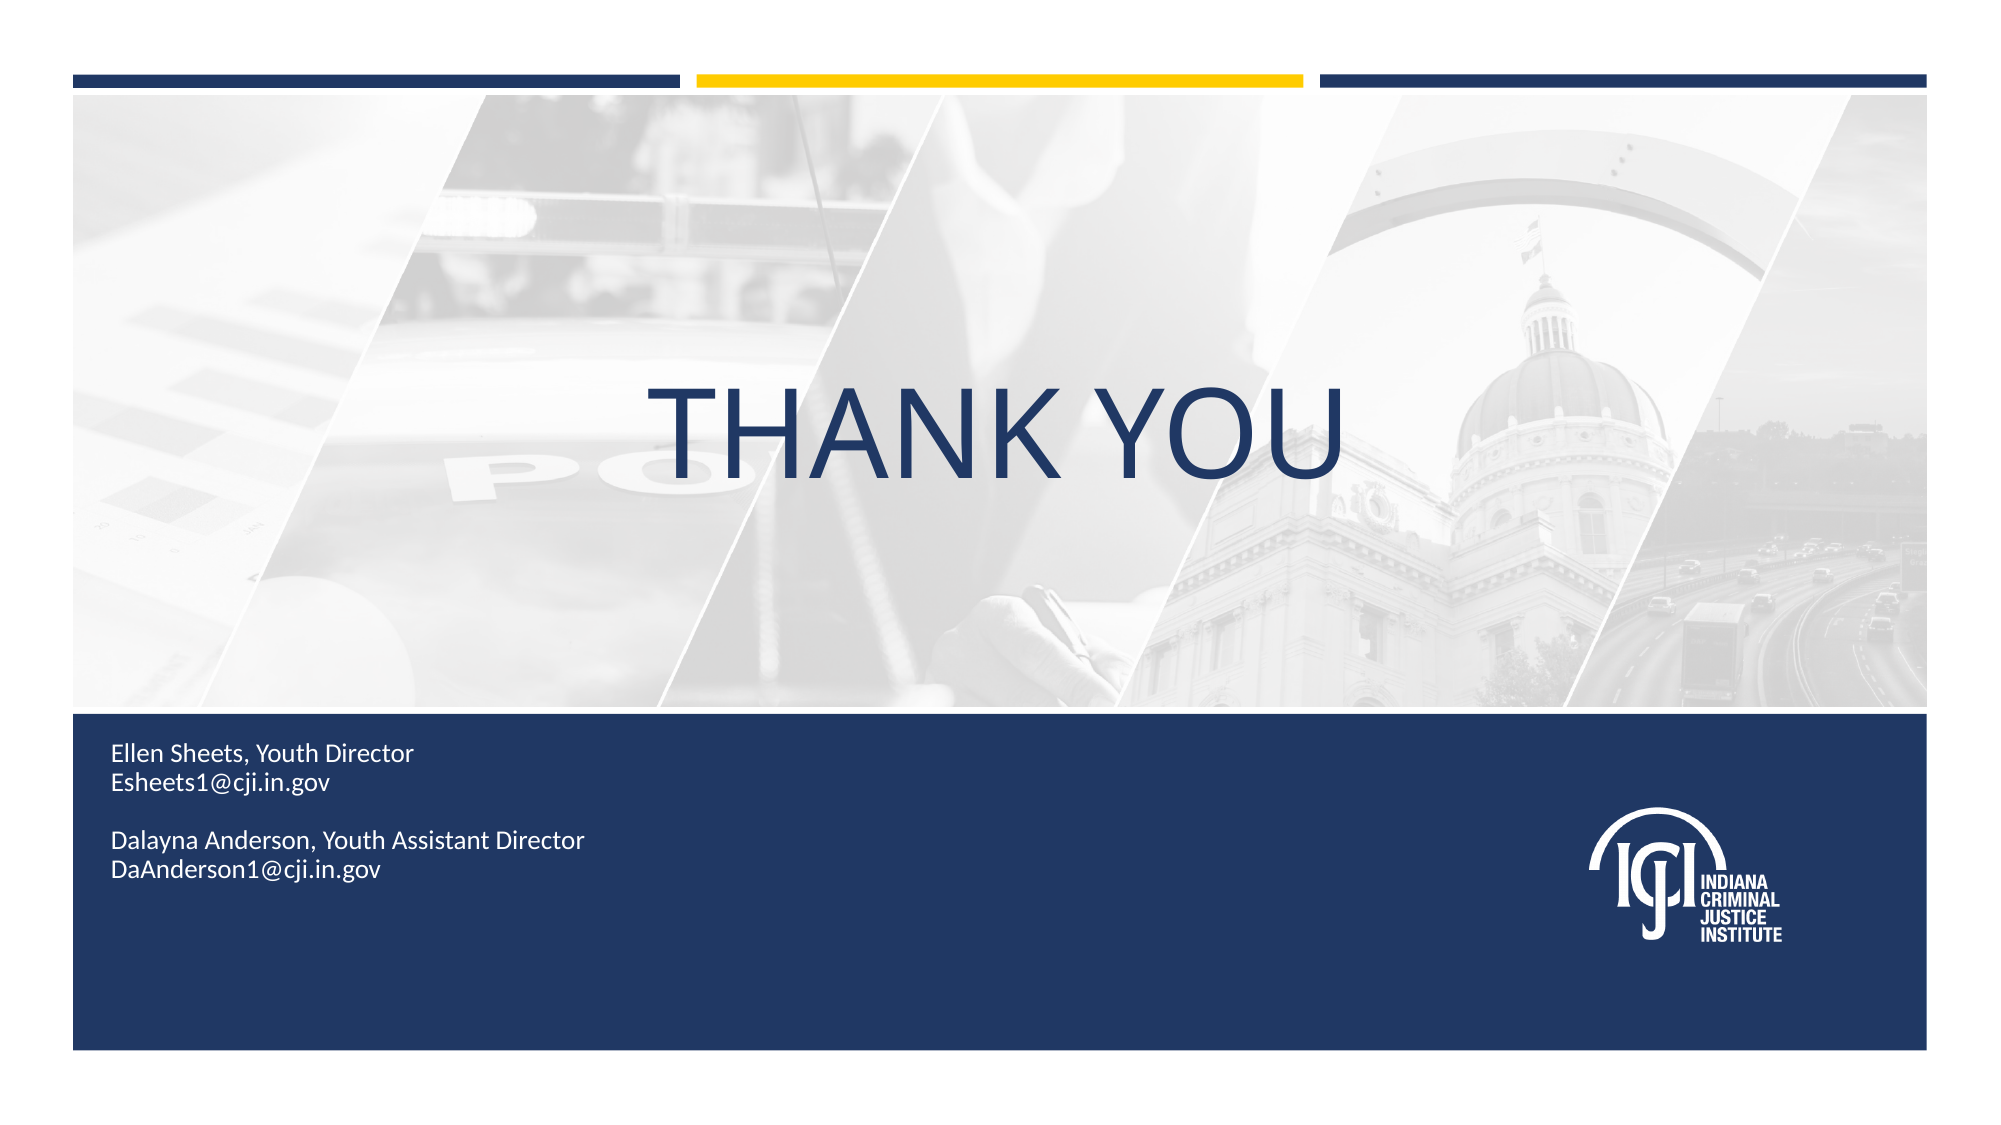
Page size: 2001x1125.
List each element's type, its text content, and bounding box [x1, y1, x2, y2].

picture [1589, 807, 1782, 942]
text_box [696, 73, 1304, 89]
text_box [72, 74, 681, 89]
text_box [1319, 73, 1928, 89]
picture [73, 95, 1927, 707]
subtitle Ellen Sheets, Youth Director Esheets1@cji.in.gov Dalayna Anderson, Youth Assistant Director DaAnderson1@cji.in.gov [95, 731, 1178, 1030]
text_box [72, 713, 1928, 1051]
